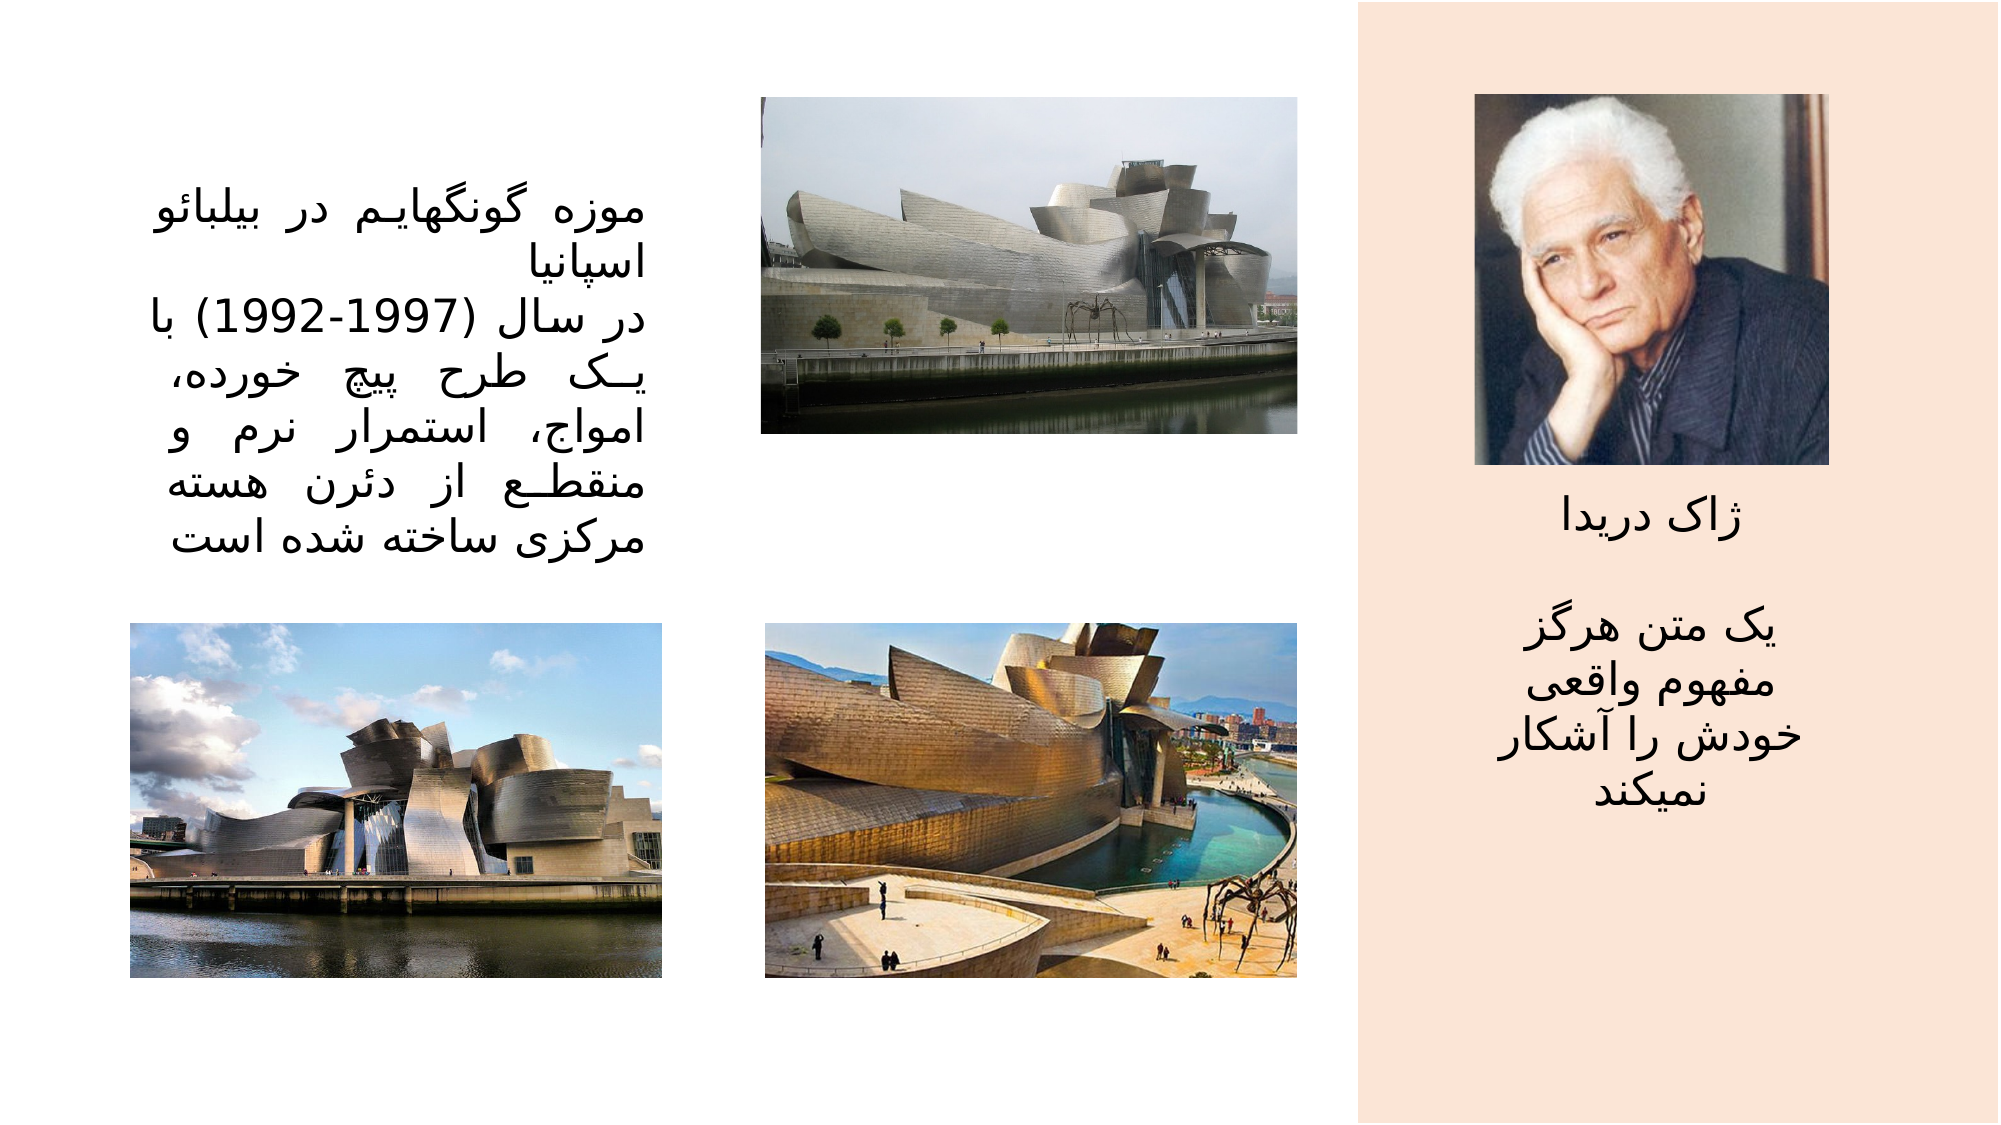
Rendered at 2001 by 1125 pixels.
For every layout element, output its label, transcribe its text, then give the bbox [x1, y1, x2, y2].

picture [130, 623, 662, 978]
picture [1474, 94, 1829, 465]
text_box ژاک دریدا یک متن هرگز مفهوم واقعی خودش را آشکار نمیکند [1474, 477, 1829, 822]
picture [760, 97, 1298, 434]
text_box موزه گونگهایم در بیلبائو اسپانیا در سال (1997-1992) با یک طرح پیچ خورده، امواج، استمرار نرم و منقطع از دئرن هسته مرکزی ساخته شده است [130, 169, 662, 569]
text_box [1355, 0, 2000, 1125]
picture [765, 623, 1297, 978]
